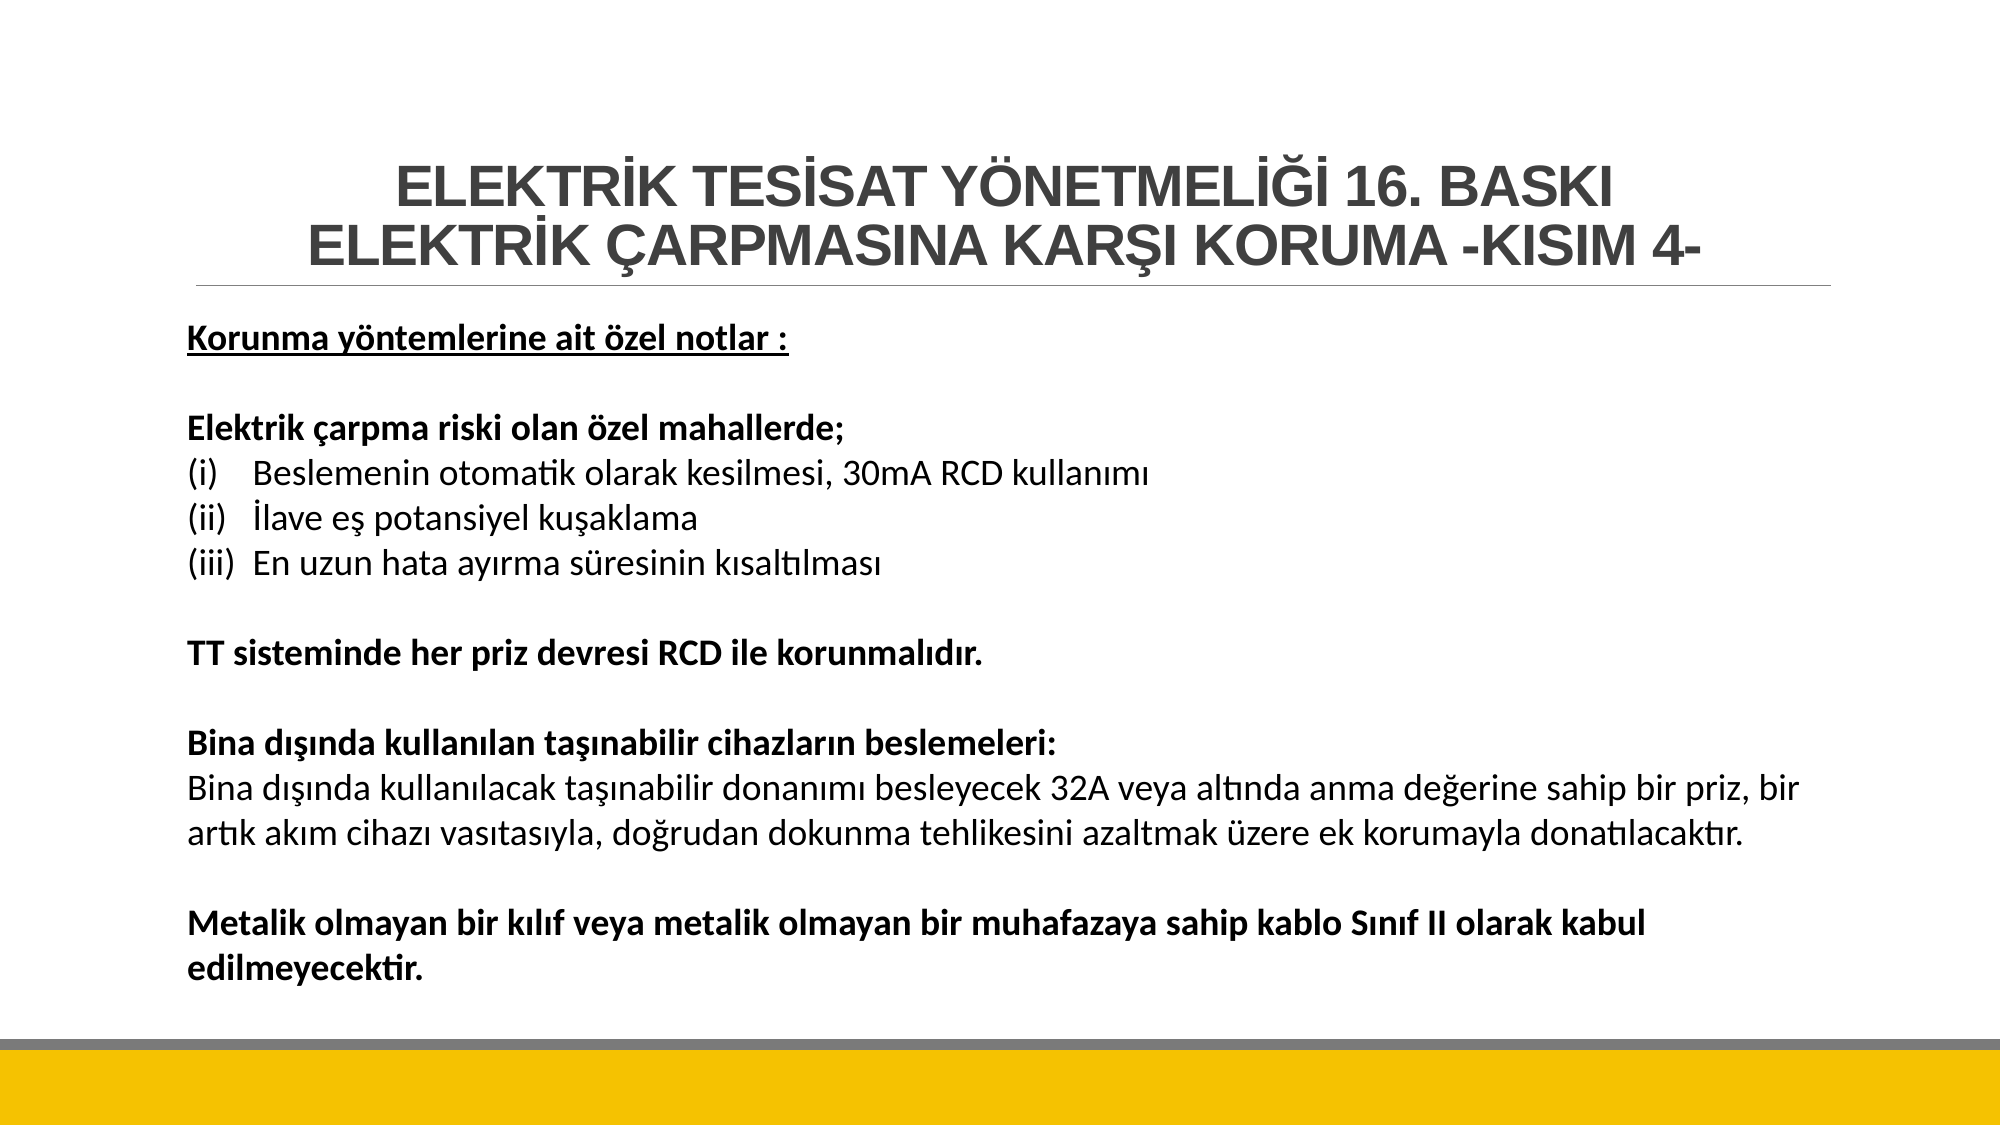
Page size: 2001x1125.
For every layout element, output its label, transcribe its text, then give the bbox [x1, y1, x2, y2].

title ELEKTRİK TESİSAT YÖNETMELİĞİ 16. BASKI ELEKTRİK ÇARPMASINA KARŞI KORUMA -KISIM 4- [180, 47, 1830, 285]
text_box Korunma yöntemlerine ait özel notlar : Elektrik çarpma riski olan özel mahallerde; Beslemenin otomatik olarak kesilmesi, 30mA RCD kullanımı İlave eş potansiyel kuşaklama En uzun hata ayırma süresinin kısaltılması TT sisteminde her priz devresi RCD ile korunmalıdır. Bina dışında kullanılan taşınabilir cihazların beslemeleri: Bina dışında kullanılacak taşınabilir donanımı besleyecek 32A veya altında anma değerine sahip bir priz, bir artık akım cihazı vasıtasıyla, doğrudan dokunma tehlikesini azaltmak üzere ek korumayla donatılacaktır. Metalik olmayan bir kılıf veya metalik olmayan bir muhafazaya sahip kablo Sınıf II olarak kabul edilmeyecektir. [172, 306, 1861, 1041]
